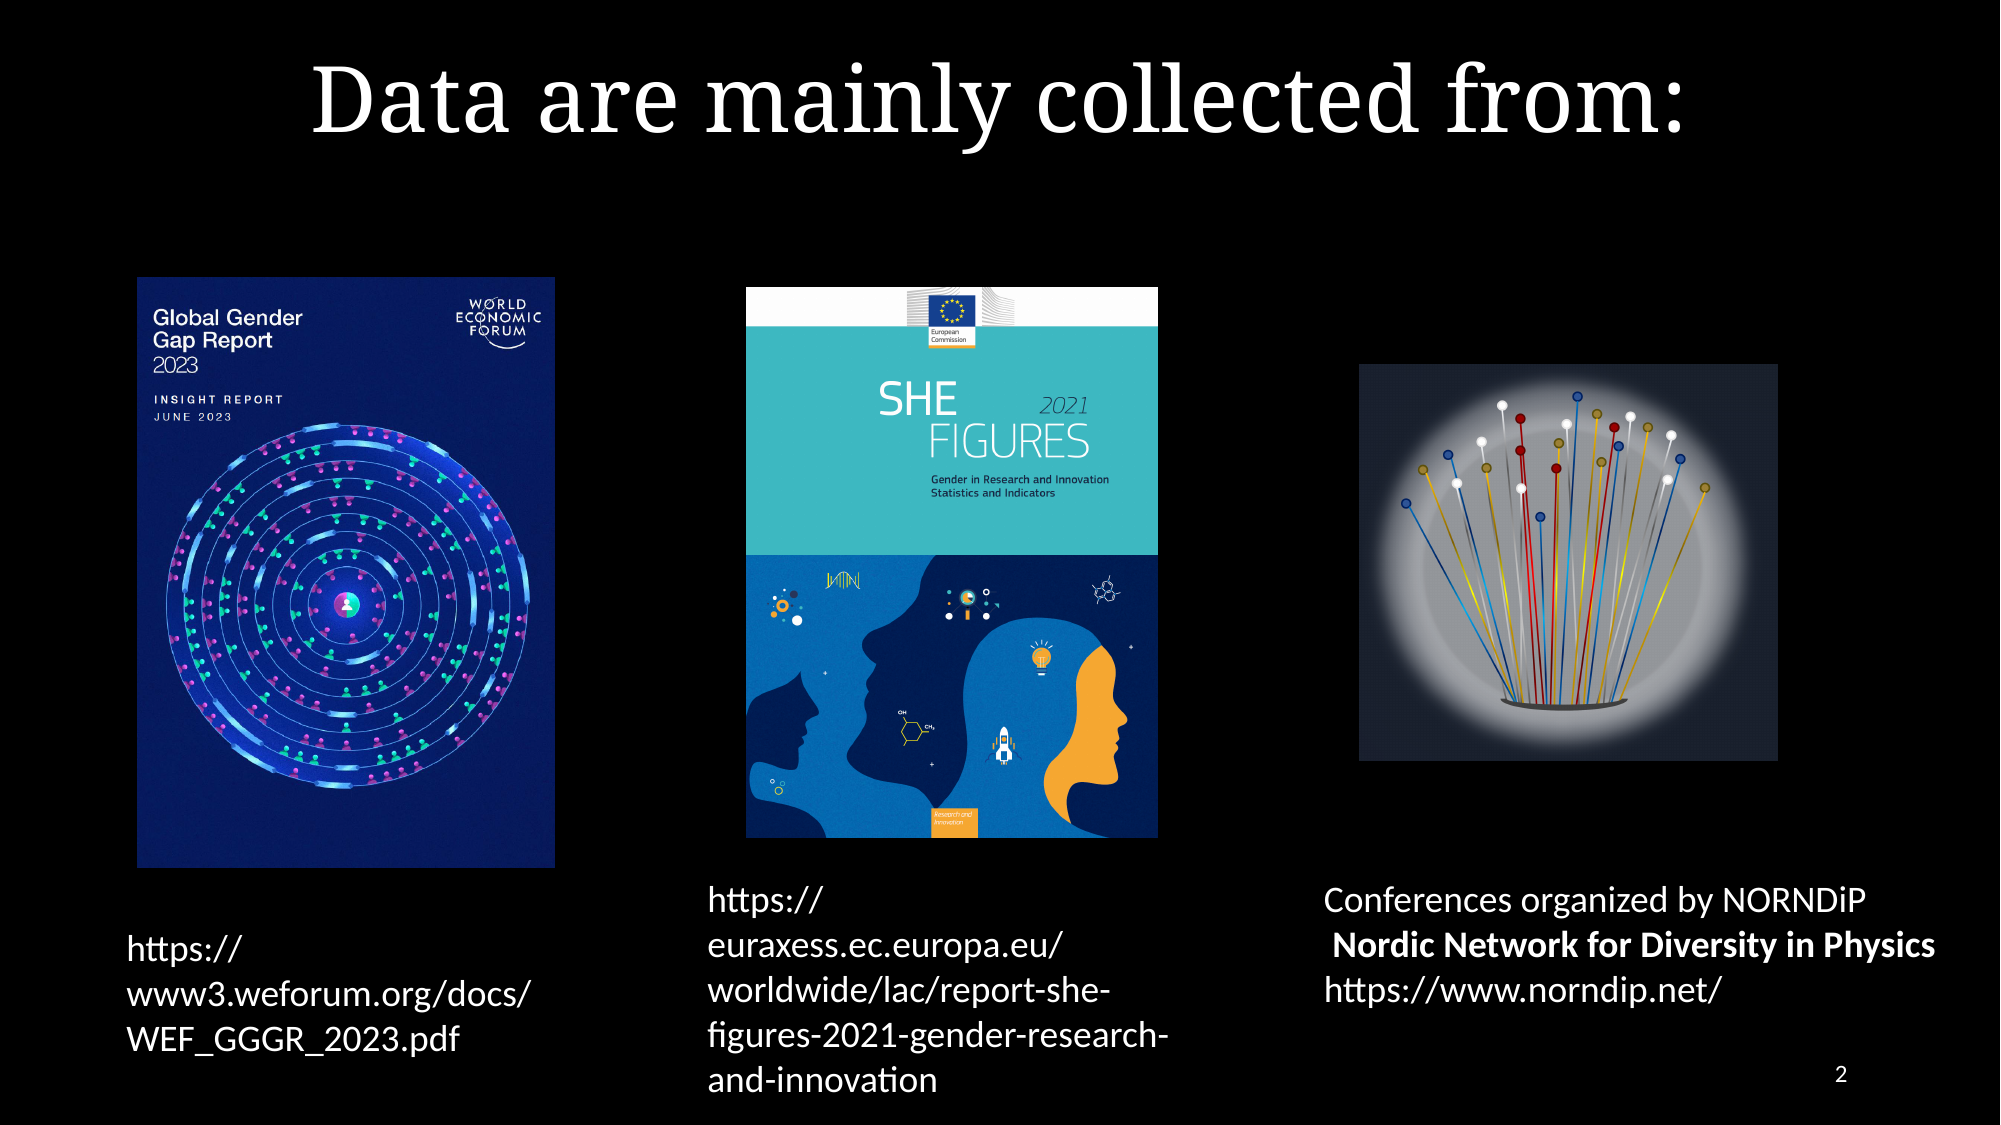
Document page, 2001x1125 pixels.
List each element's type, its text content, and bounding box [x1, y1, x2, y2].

picture [746, 287, 1158, 838]
picture [1359, 364, 1778, 761]
title Data are mainly collected from: [137, 0, 1863, 212]
slide_number 2 [1412, 1042, 1863, 1103]
text_box https://www3.weforum.org/docs/WEF_GGGR_2023.pdf [111, 916, 581, 1066]
text_box https://euraxess.ec.europa.eu/worldwide/lac/report-she-figures-2021-gender-research-and-innovation [692, 867, 1212, 1108]
text_box Conferences organized by NORNDiP Nordic Network for Diversity in Physics https://www.norndip.net/ [1308, 867, 1991, 1018]
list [137, 277, 555, 868]
